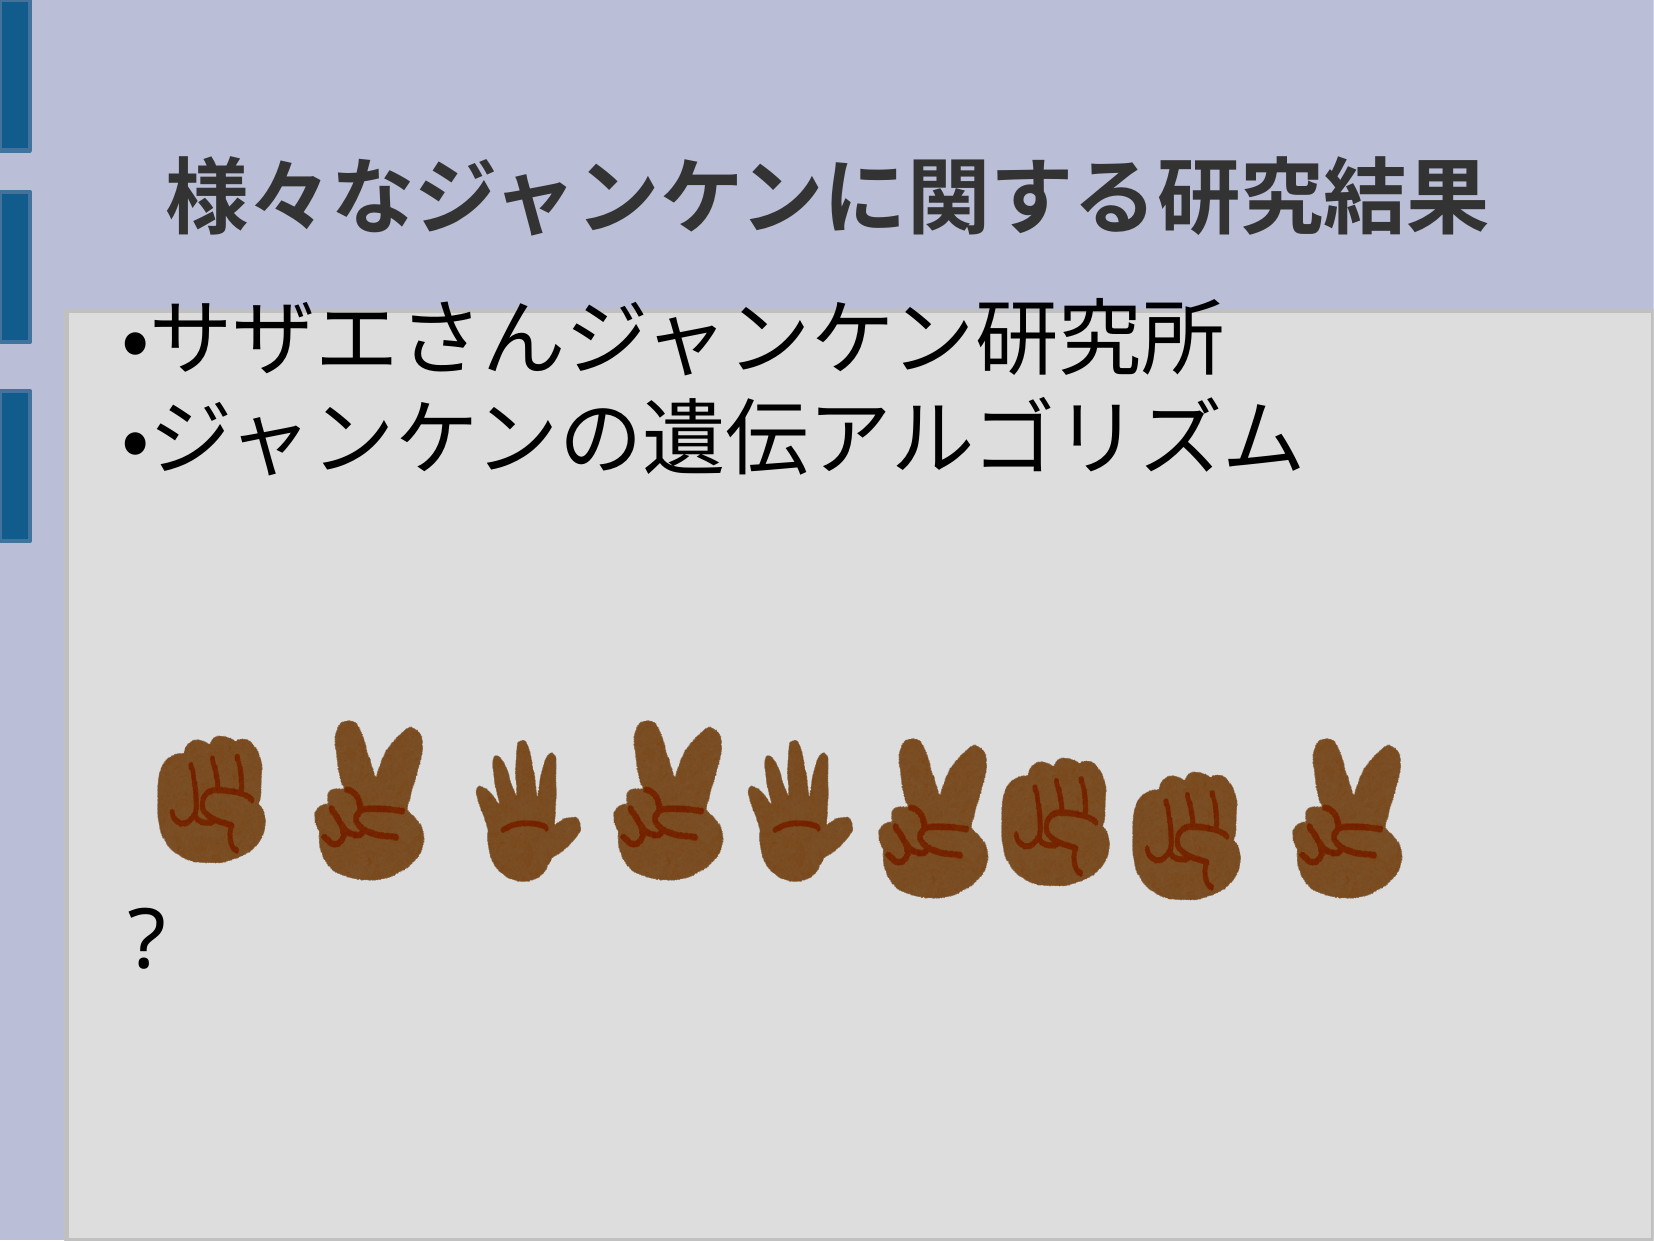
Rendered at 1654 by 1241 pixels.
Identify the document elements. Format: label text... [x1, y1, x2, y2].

picture [744, 738, 857, 886]
picture [295, 714, 440, 886]
title 様々なジャンケンに関する研究結果 [121, 91, 1534, 285]
picture [859, 732, 1113, 904]
subtitle ・サザエさんジャンケン研究所 ・ジャンケンの遺伝アルゴリズム ? [121, 285, 1534, 1186]
picture [1273, 732, 1418, 904]
picture [472, 738, 585, 886]
picture [594, 714, 739, 886]
picture [1125, 761, 1244, 910]
picture [150, 725, 269, 873]
